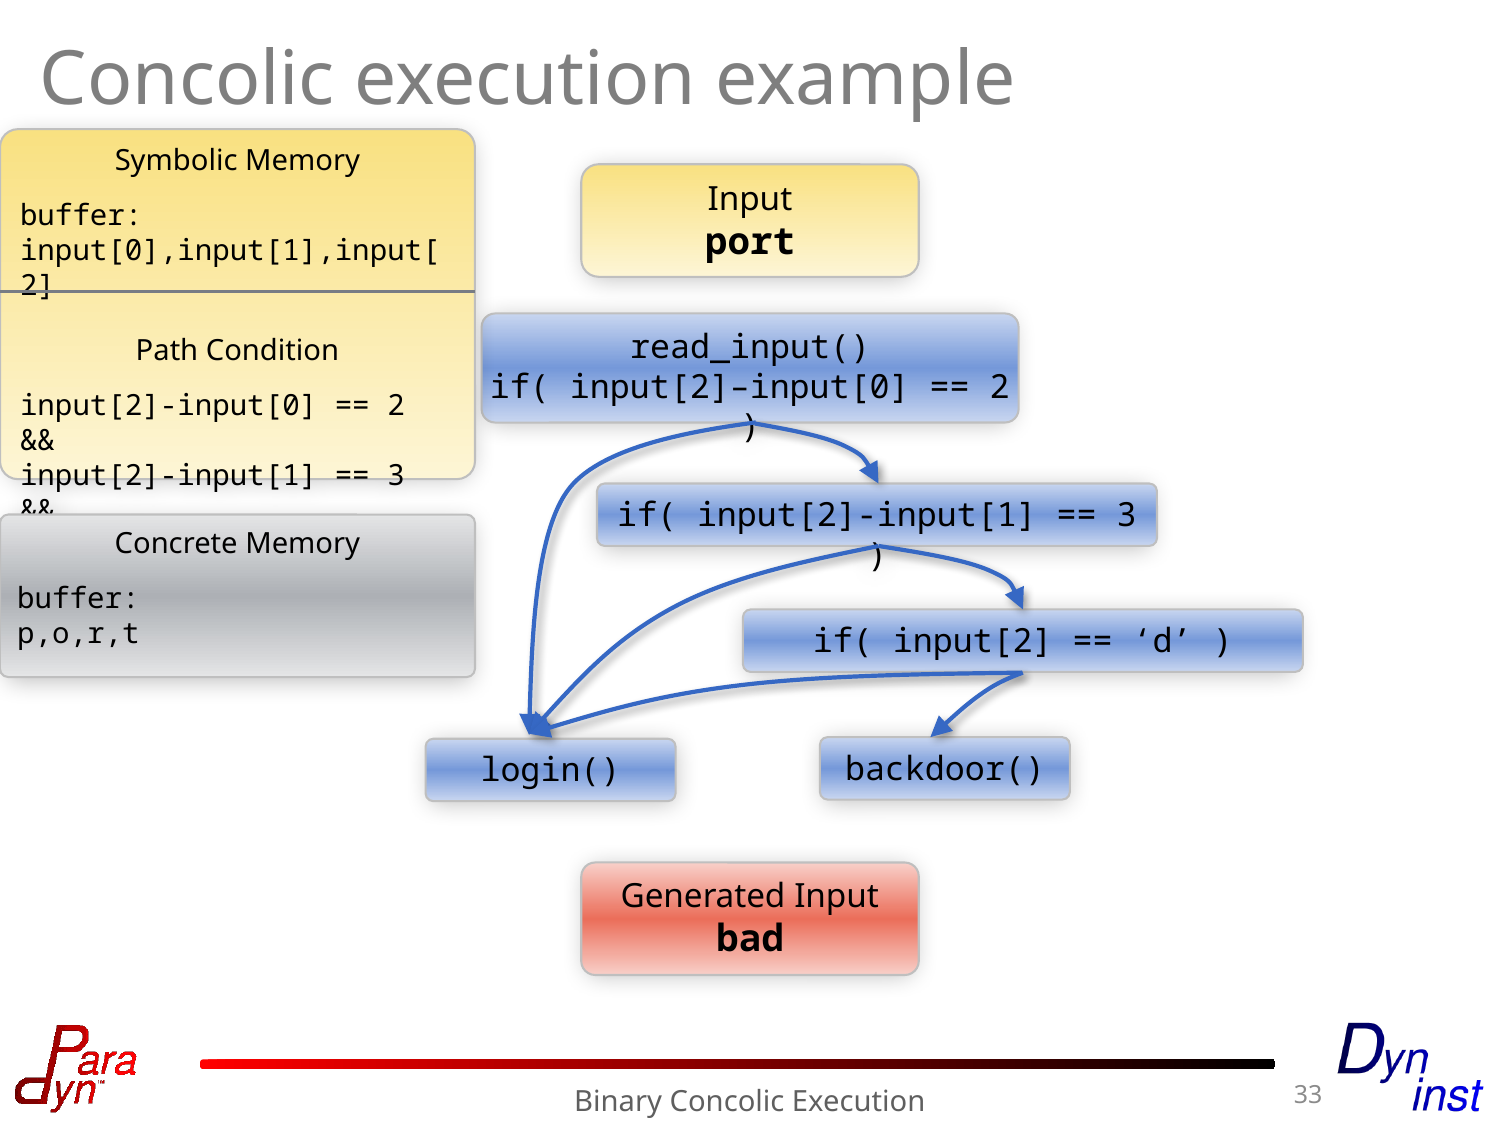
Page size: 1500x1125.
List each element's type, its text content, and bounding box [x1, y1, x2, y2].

slide_number 33 [1137, 1065, 1338, 1125]
title Concolic execution example [24, 12, 1476, 138]
text_box Input port [581, 164, 919, 277]
text_box Generated Input bad [581, 862, 919, 976]
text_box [425, 313, 1304, 802]
text_box Concrete Memory buffer: p,o,r,t [0, 514, 418, 678]
picture [12, 1022, 137, 1113]
footer Binary Concolic Execution [362, 1074, 1138, 1125]
picture [1337, 1022, 1488, 1113]
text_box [0, 128, 476, 480]
